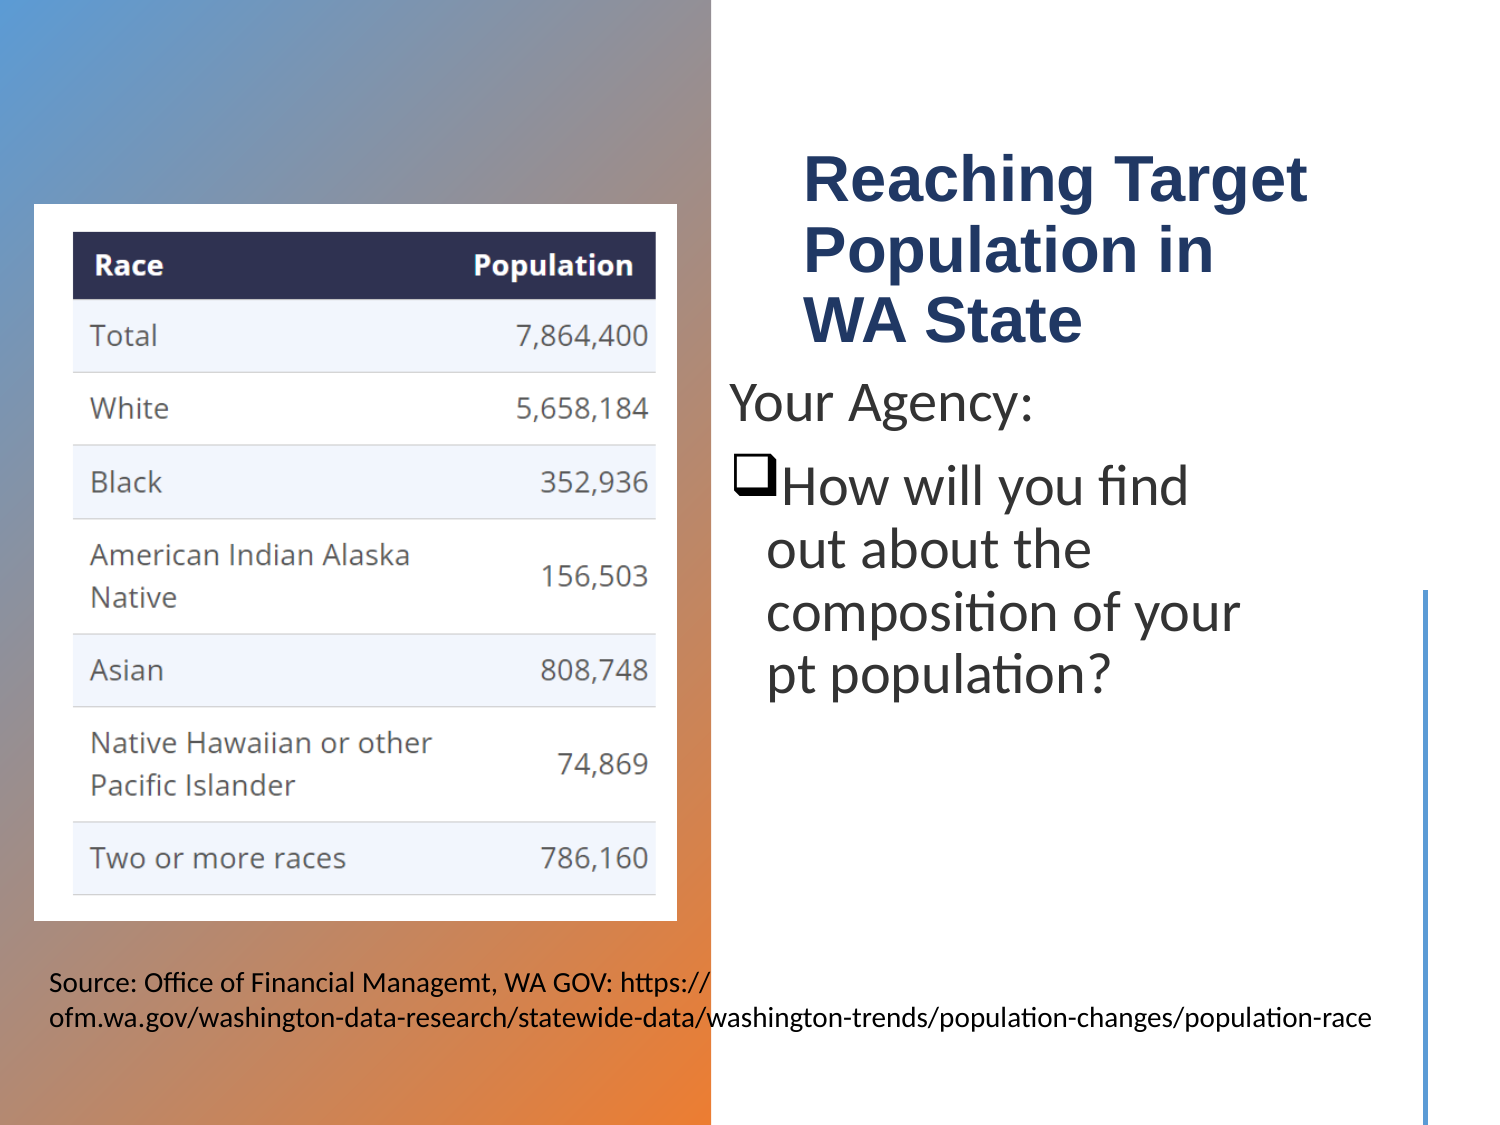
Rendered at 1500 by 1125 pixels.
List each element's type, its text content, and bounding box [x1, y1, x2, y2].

text_box Source: Office of Financial Managemt, WA GOV: https:// ofm.wa.gov/washington-data-research/statewide-data/washington-trends/population-changes/population-race [34, 956, 1394, 1041]
text_box [0, 0, 712, 1125]
title Reaching Target Population in WA State [788, 82, 1330, 364]
list Your Agency: How will you find out about the composition of your pt population? [714, 363, 1273, 956]
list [34, 204, 677, 921]
text_box [712, 0, 1500, 1125]
